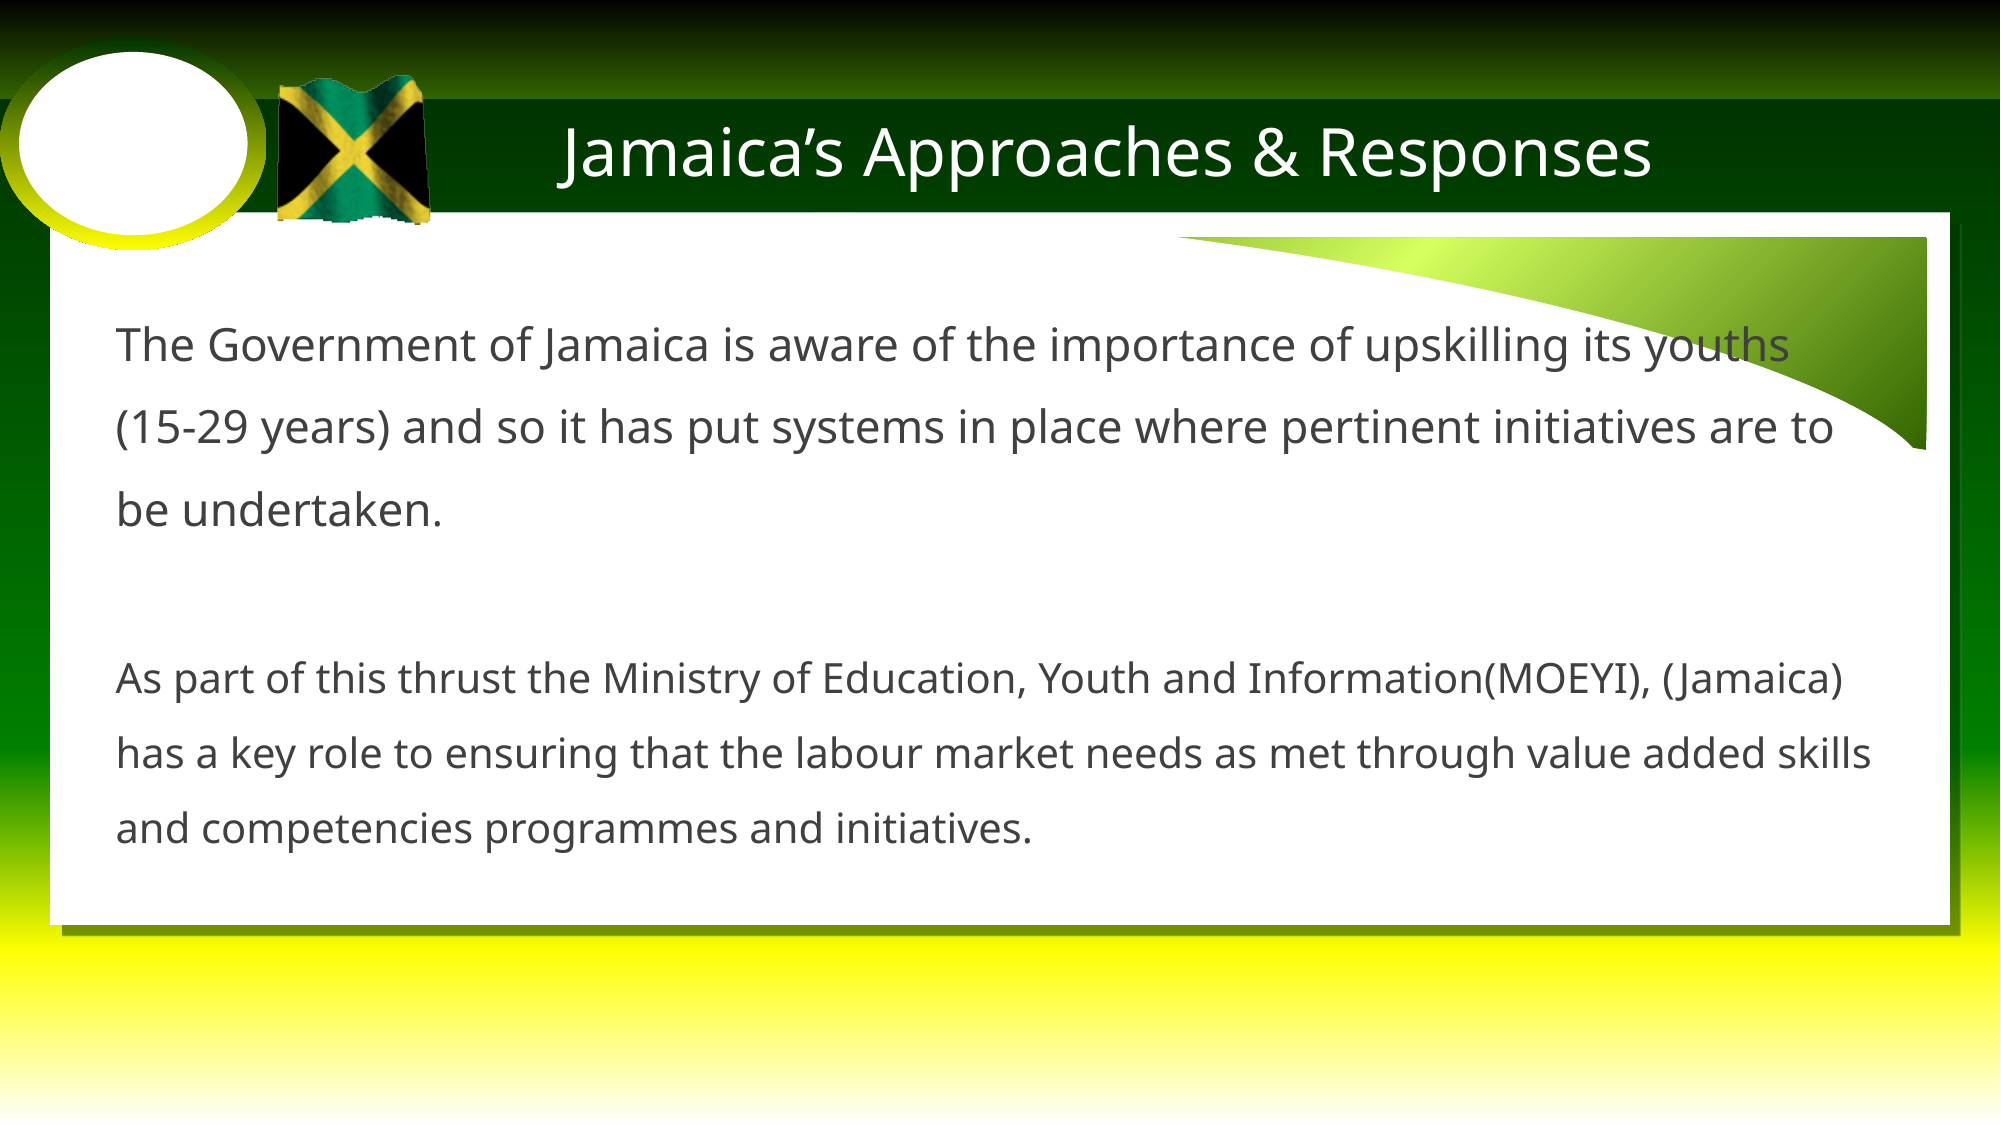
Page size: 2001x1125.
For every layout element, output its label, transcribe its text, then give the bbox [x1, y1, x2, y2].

picture [274, 74, 438, 226]
list The Government of Jamaica is aware of the importance of upskilling its youths (15-29 years) and so it has put systems in place where pertinent initiatives are to be undertaken. As part of this thrust the Ministry of Education, Youth and Information(MOEYI), (Jamaica) has a key role to ensuring that the labour market needs as met through value added skills and competencies programmes and initiatives. [100, 280, 1895, 885]
title Jamaica’s Approaches & Responses [546, 87, 1672, 213]
